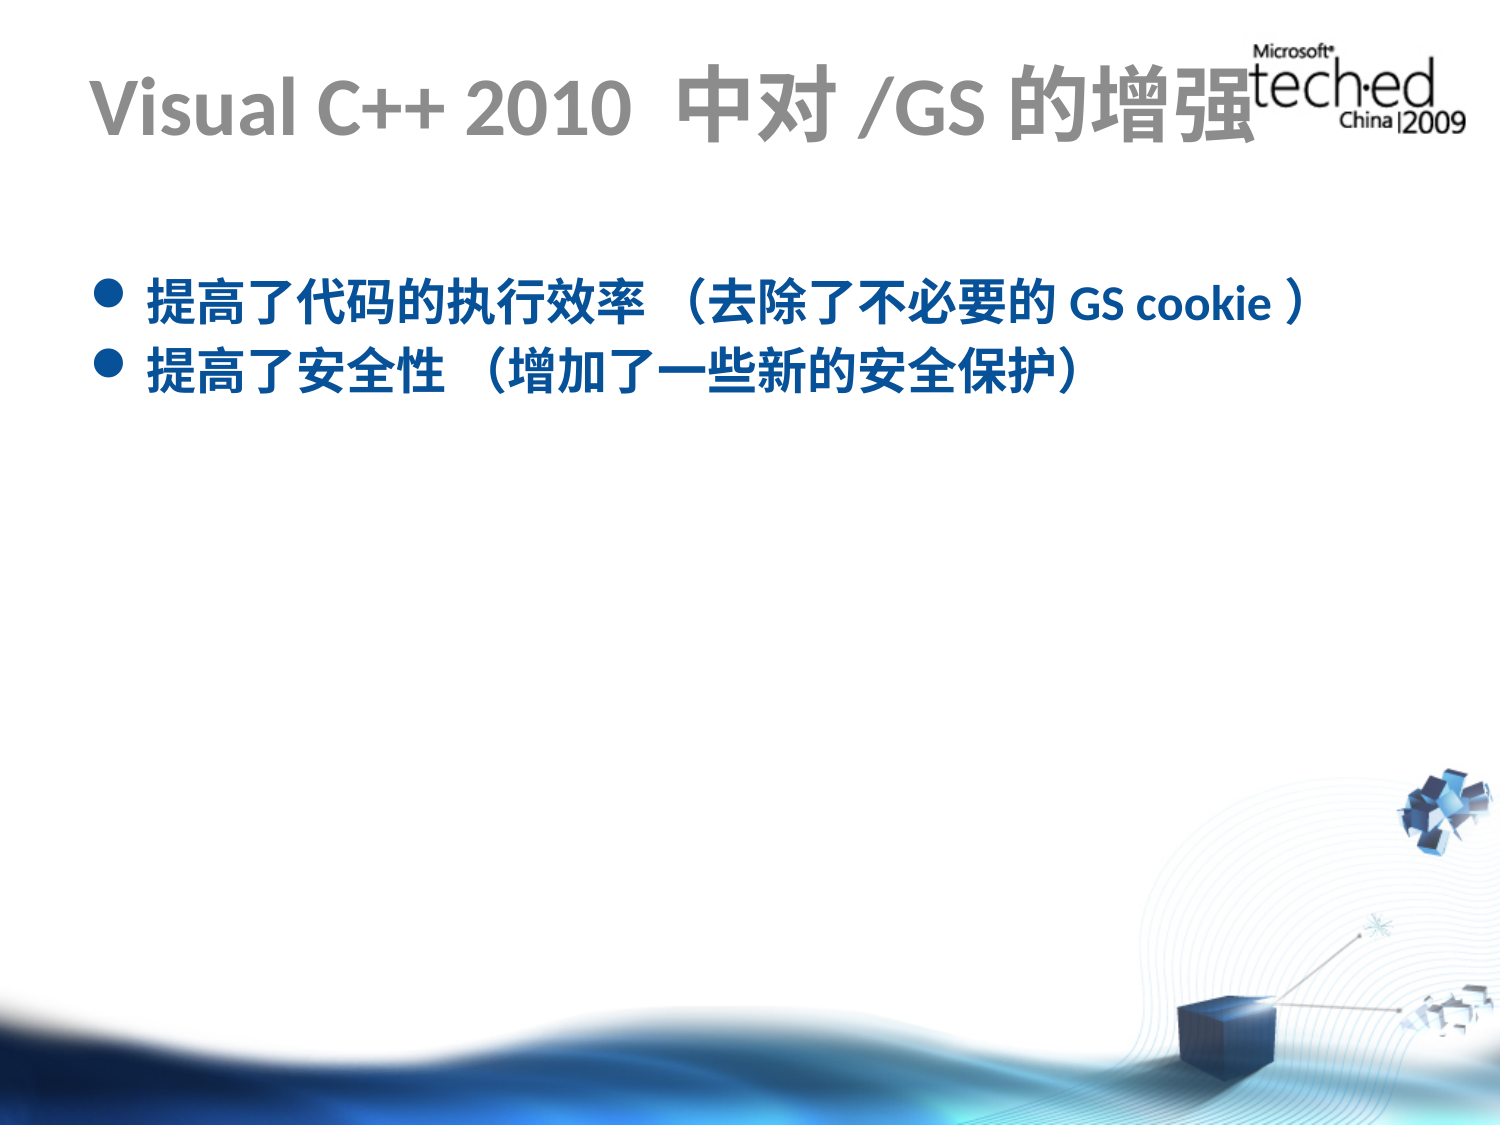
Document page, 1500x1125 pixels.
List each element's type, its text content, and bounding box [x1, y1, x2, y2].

picture [0, 0, 1500, 1125]
list 提高了代码的执行效率 （去除了不必要的GS cookie） 提高了安全性 （增加了一些新的安全保护） [75, 262, 1425, 1005]
title Visual C++ 2010 中对/GS的增强 [75, 45, 1425, 233]
